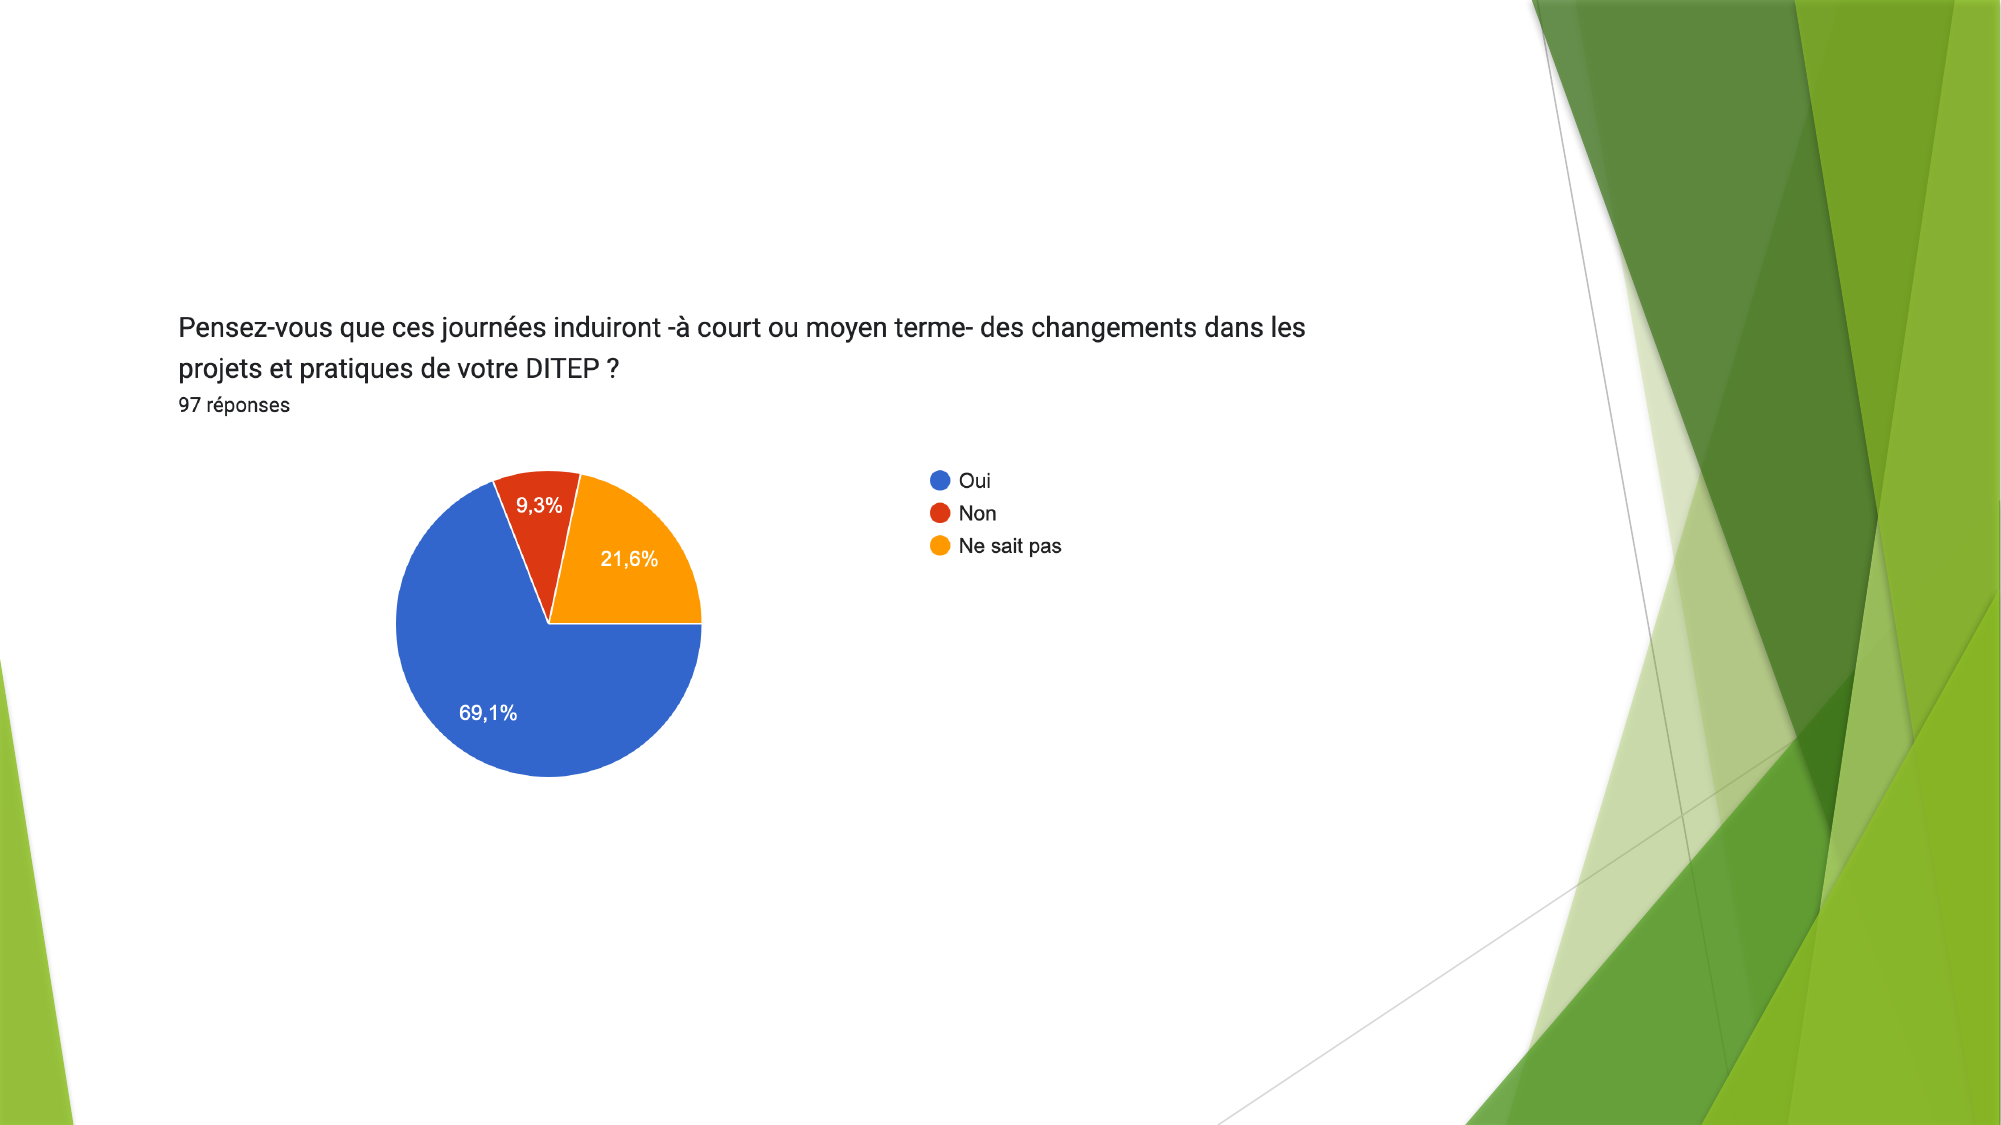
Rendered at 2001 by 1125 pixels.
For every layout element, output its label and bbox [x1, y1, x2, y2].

picture [136, 268, 1390, 837]
